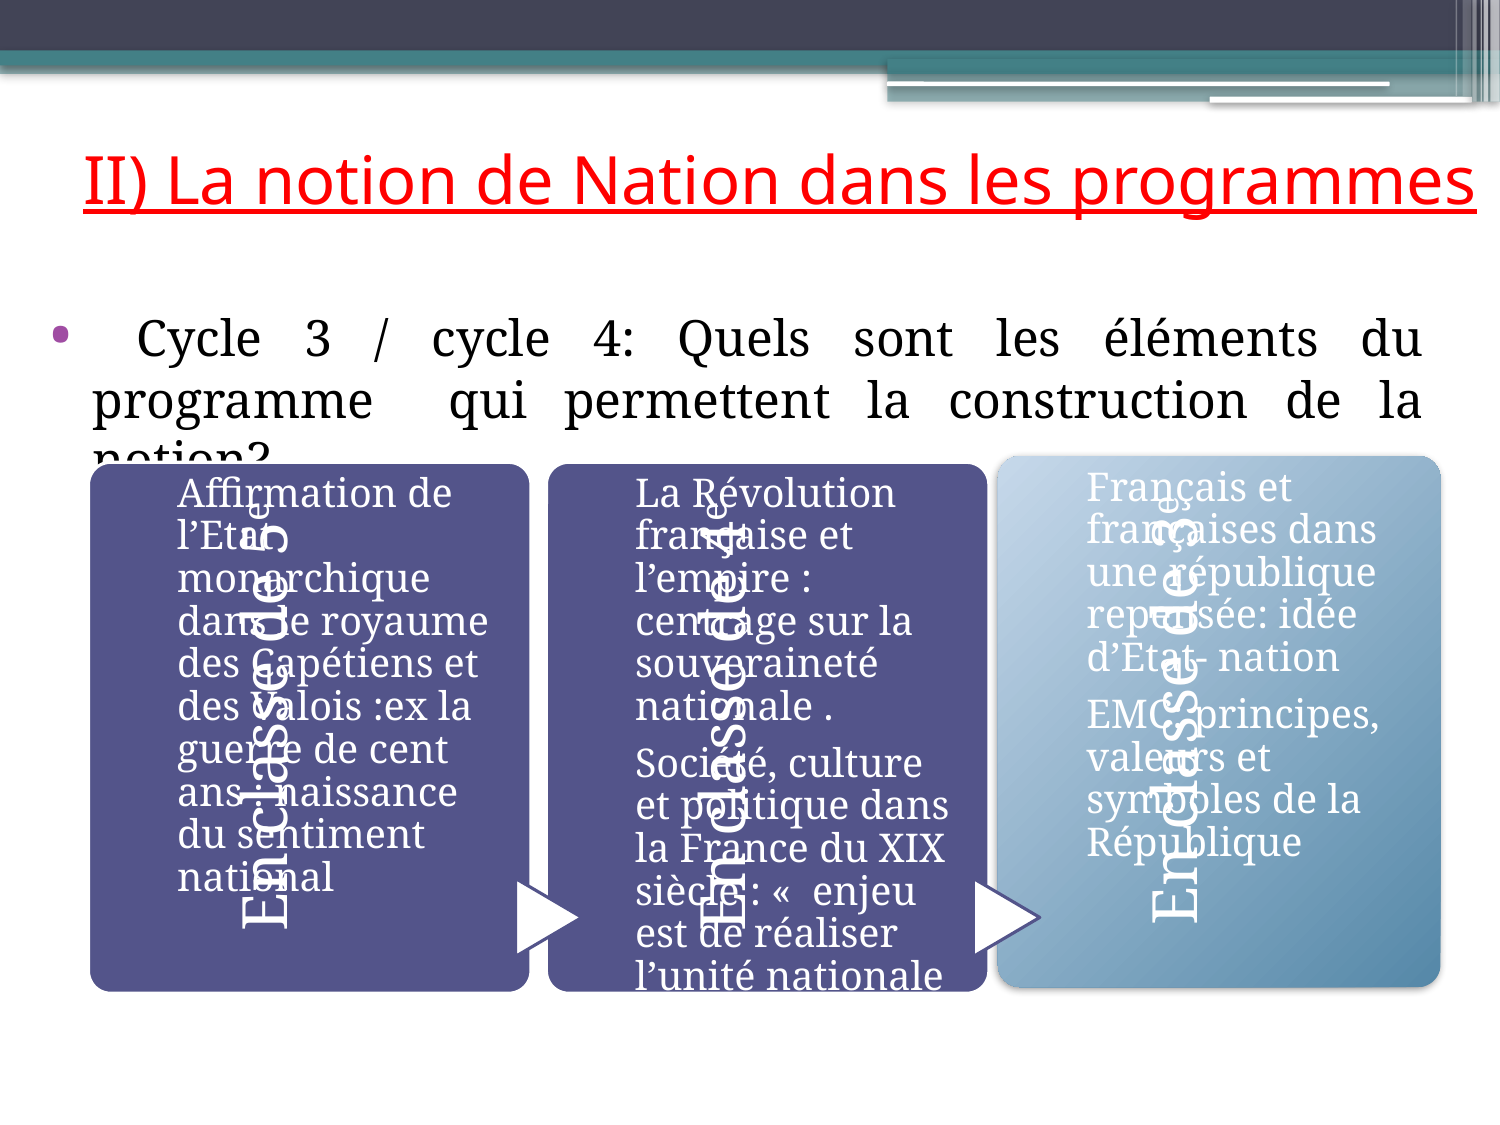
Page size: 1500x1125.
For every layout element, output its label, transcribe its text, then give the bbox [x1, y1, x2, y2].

list Cycle 3 / cycle 4: Quels sont les éléments du programme qui permettent la construction de la notion? [17, 290, 1439, 1095]
title II) La notion de Nation dans les programmes [51, 90, 1500, 265]
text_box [88, 361, 1448, 1095]
